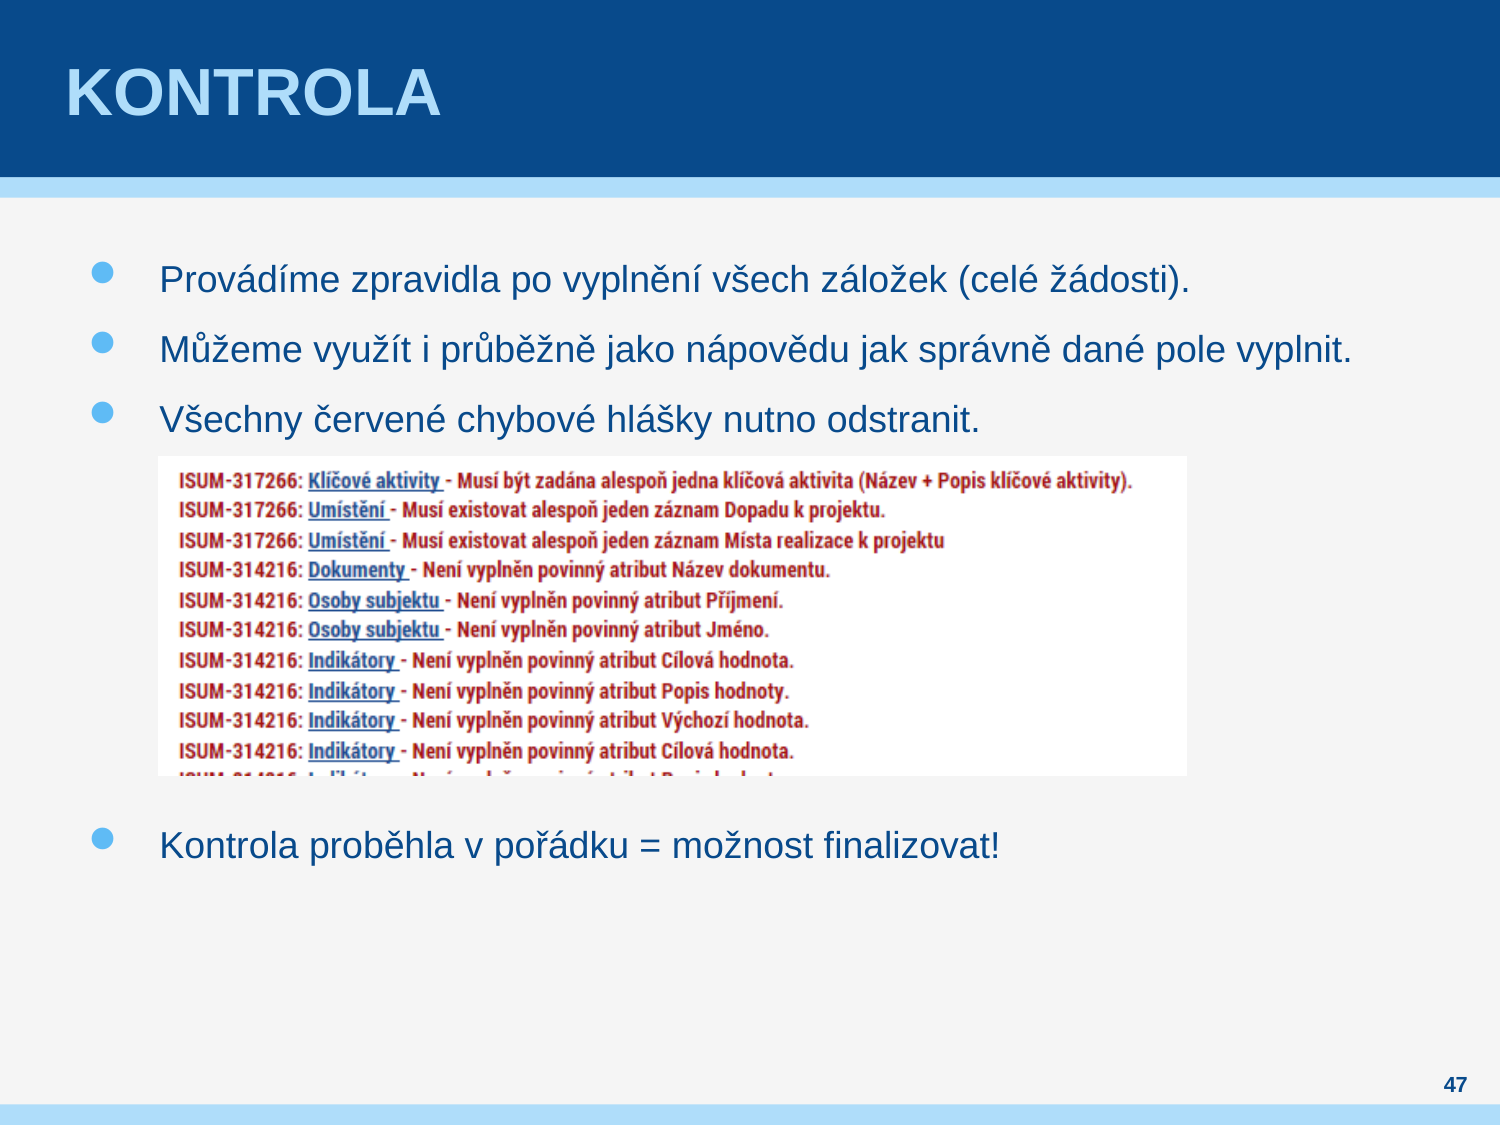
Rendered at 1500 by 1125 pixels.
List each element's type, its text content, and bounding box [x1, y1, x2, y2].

title Kontrola [59, 0, 1441, 178]
picture [158, 455, 1187, 776]
slide_number 47 [1417, 1068, 1495, 1099]
list Provádíme zpravidla po vyplnění všech záložek (celé žádosti). Můžeme využít i průběžně jako nápovědu jak správně dané pole vyplnit. Všechny červené chybové hlášky nutno odstranit. Kontrola proběhla v pořádku = možnost finalizovat! [88, 255, 1412, 1106]
